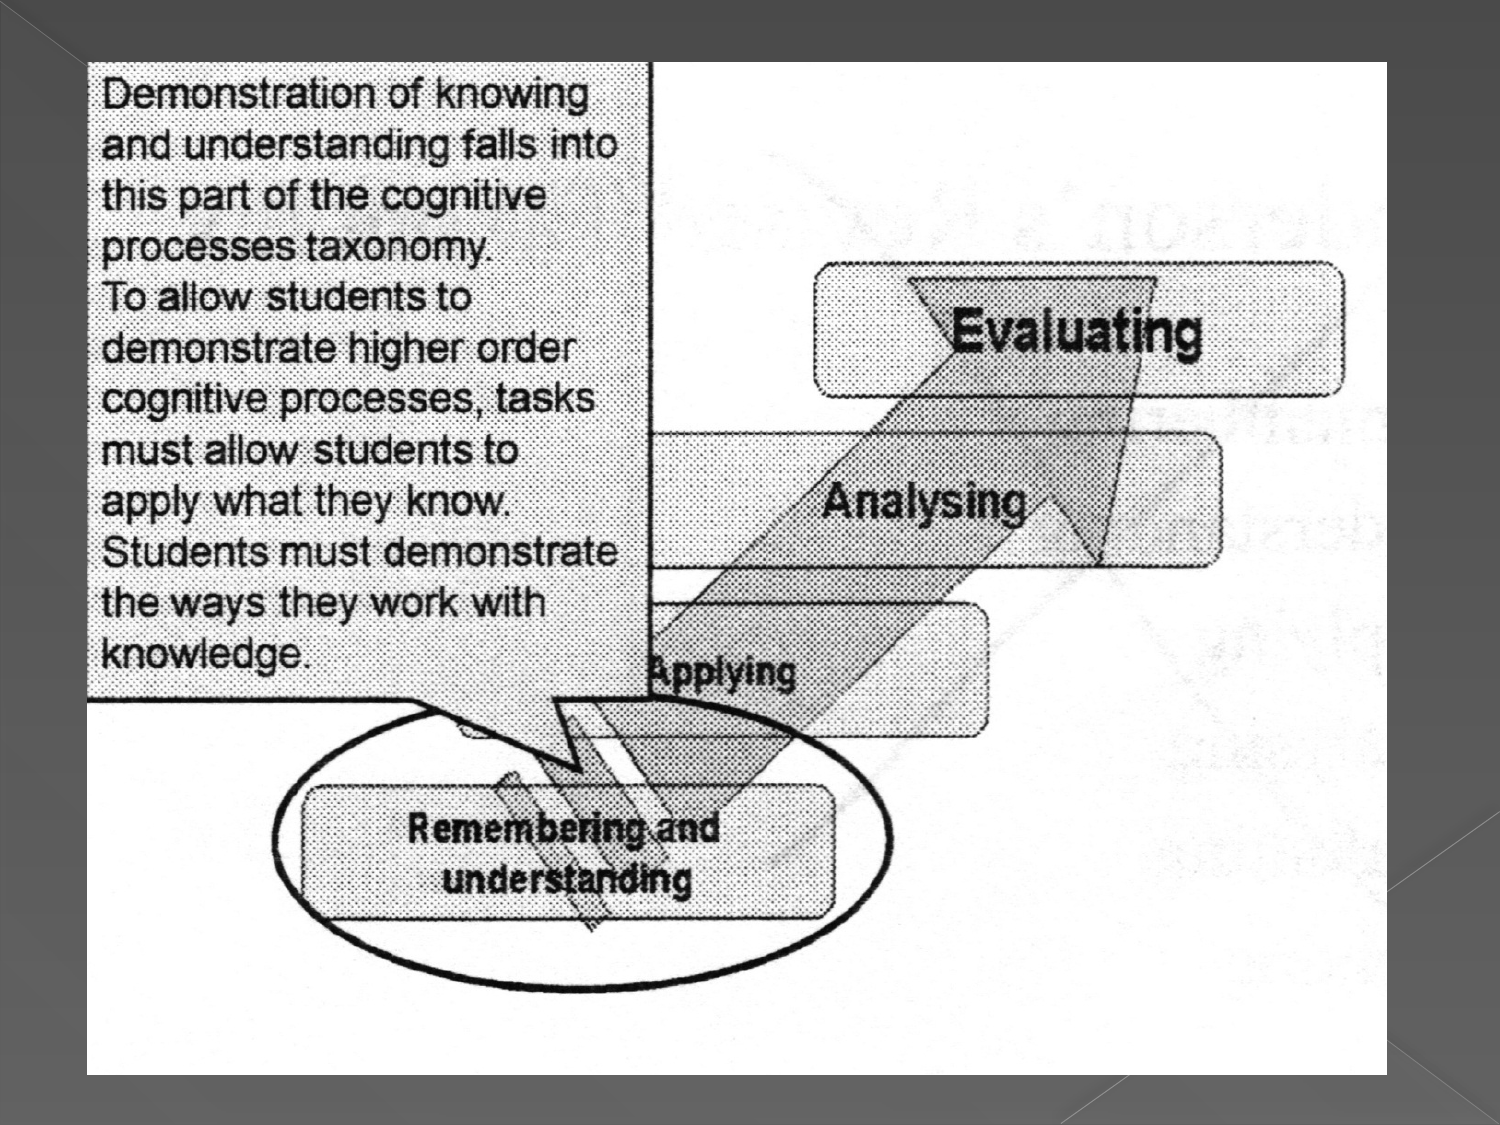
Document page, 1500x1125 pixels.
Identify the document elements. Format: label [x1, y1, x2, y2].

list [87, 62, 1387, 1076]
